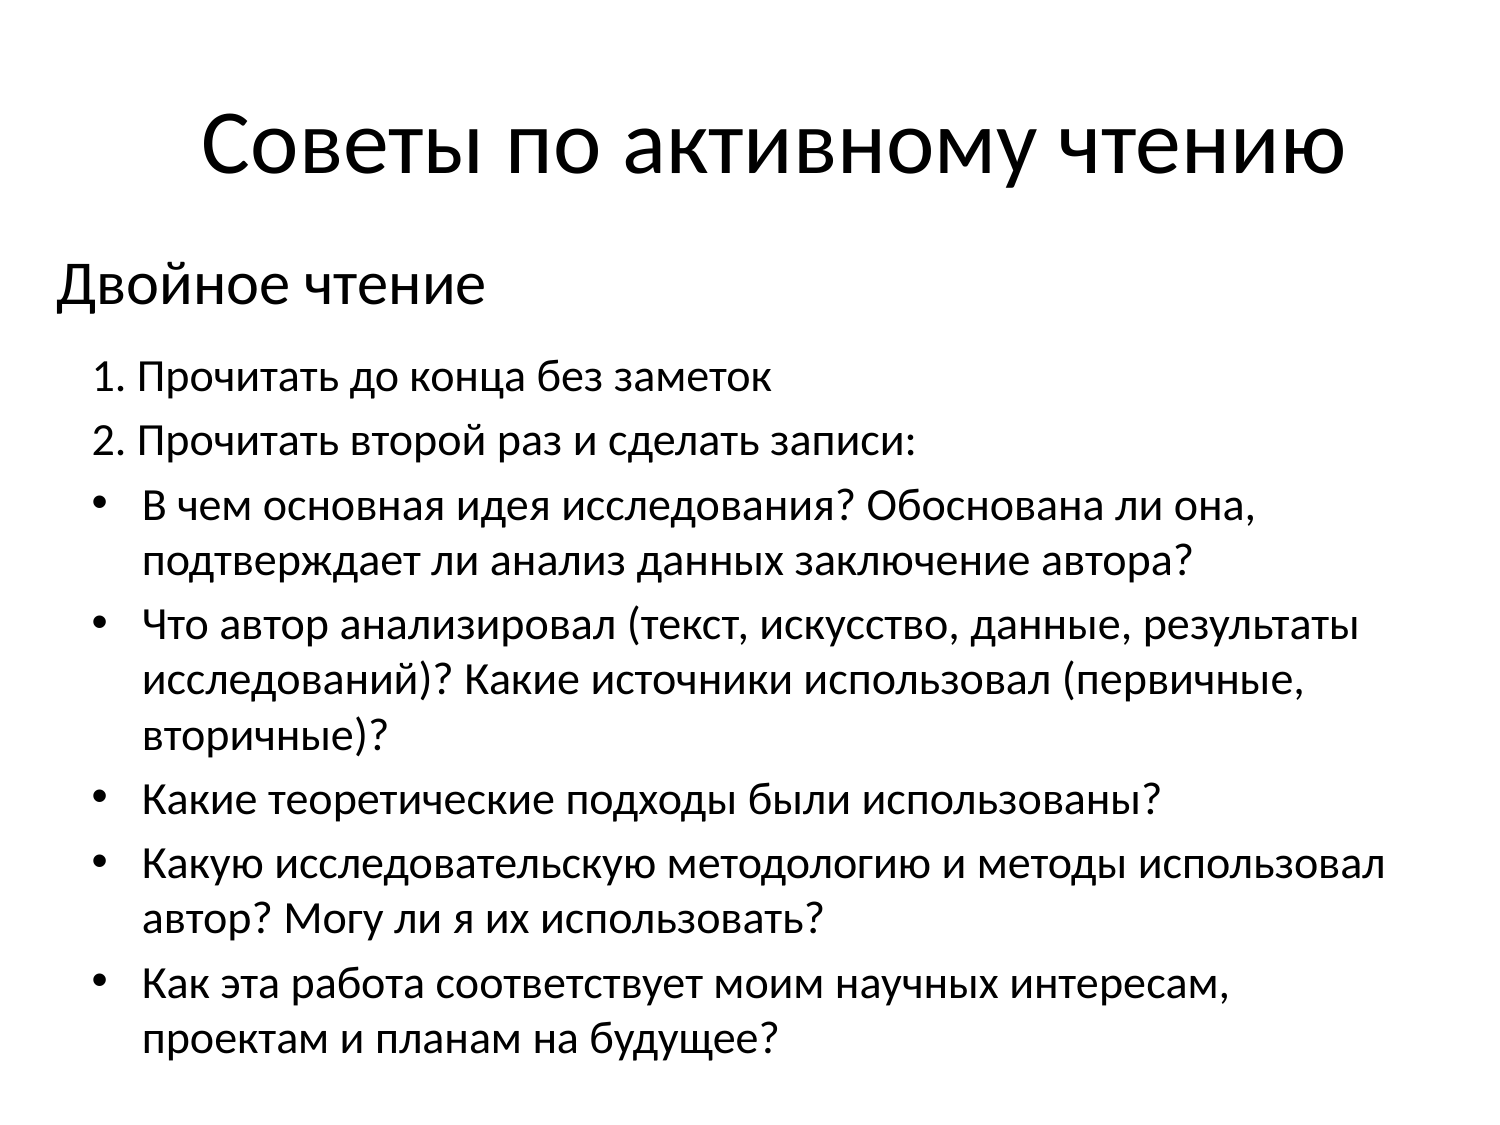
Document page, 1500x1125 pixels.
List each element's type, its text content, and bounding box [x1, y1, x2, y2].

title Двойное чтение [41, 186, 1085, 374]
list 1. Прочитать до конца без заметок 2. Прочитать второй раз и сделать записи: В чем основная идея исследования? Обоснована ли она, подтверждает ли анализ данных заключение автора? Что автор анализировал (текст, искусство, данные, результаты исследований)? Какие источники использовал (первичные, вторичные)? Какие теоретические подходы были использованы? Какую исследовательскую методологию и методы использовал автор? Могу ли я их использовать? Как эта работа соответствует моим научных интересам, проектам и планам на будущее? [76, 338, 1427, 1081]
text_box Советы по активному чтению [99, 42, 1450, 231]
